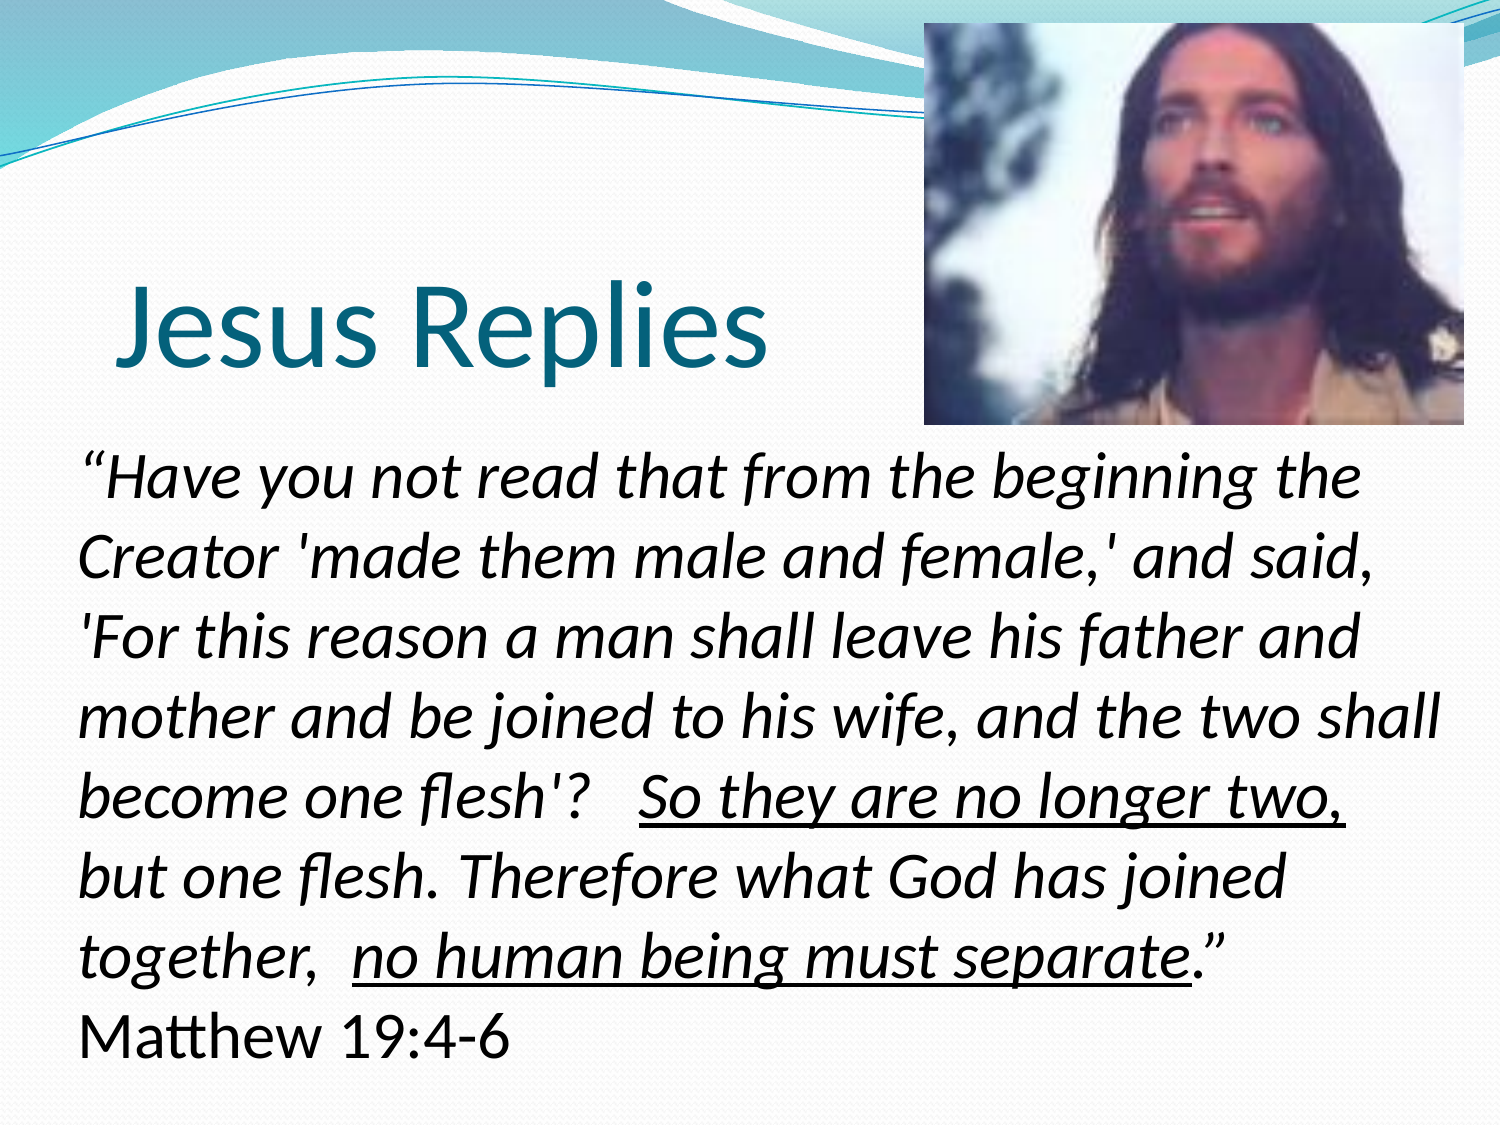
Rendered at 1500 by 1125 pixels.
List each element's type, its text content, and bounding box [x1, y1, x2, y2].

picture [924, 23, 1465, 426]
title Jesus Replies [99, 62, 917, 400]
text_box “Have you not read that from the beginning the Creator 'made them male and female,' and said, 'For this reason a man shall leave his father and mother and be joined to his wife, and the two shall become one flesh'? So they are no longer two, but one flesh. Therefore what God has joined together, no human being must separate.” Matthew 19:4-6 [62, 424, 1463, 1080]
